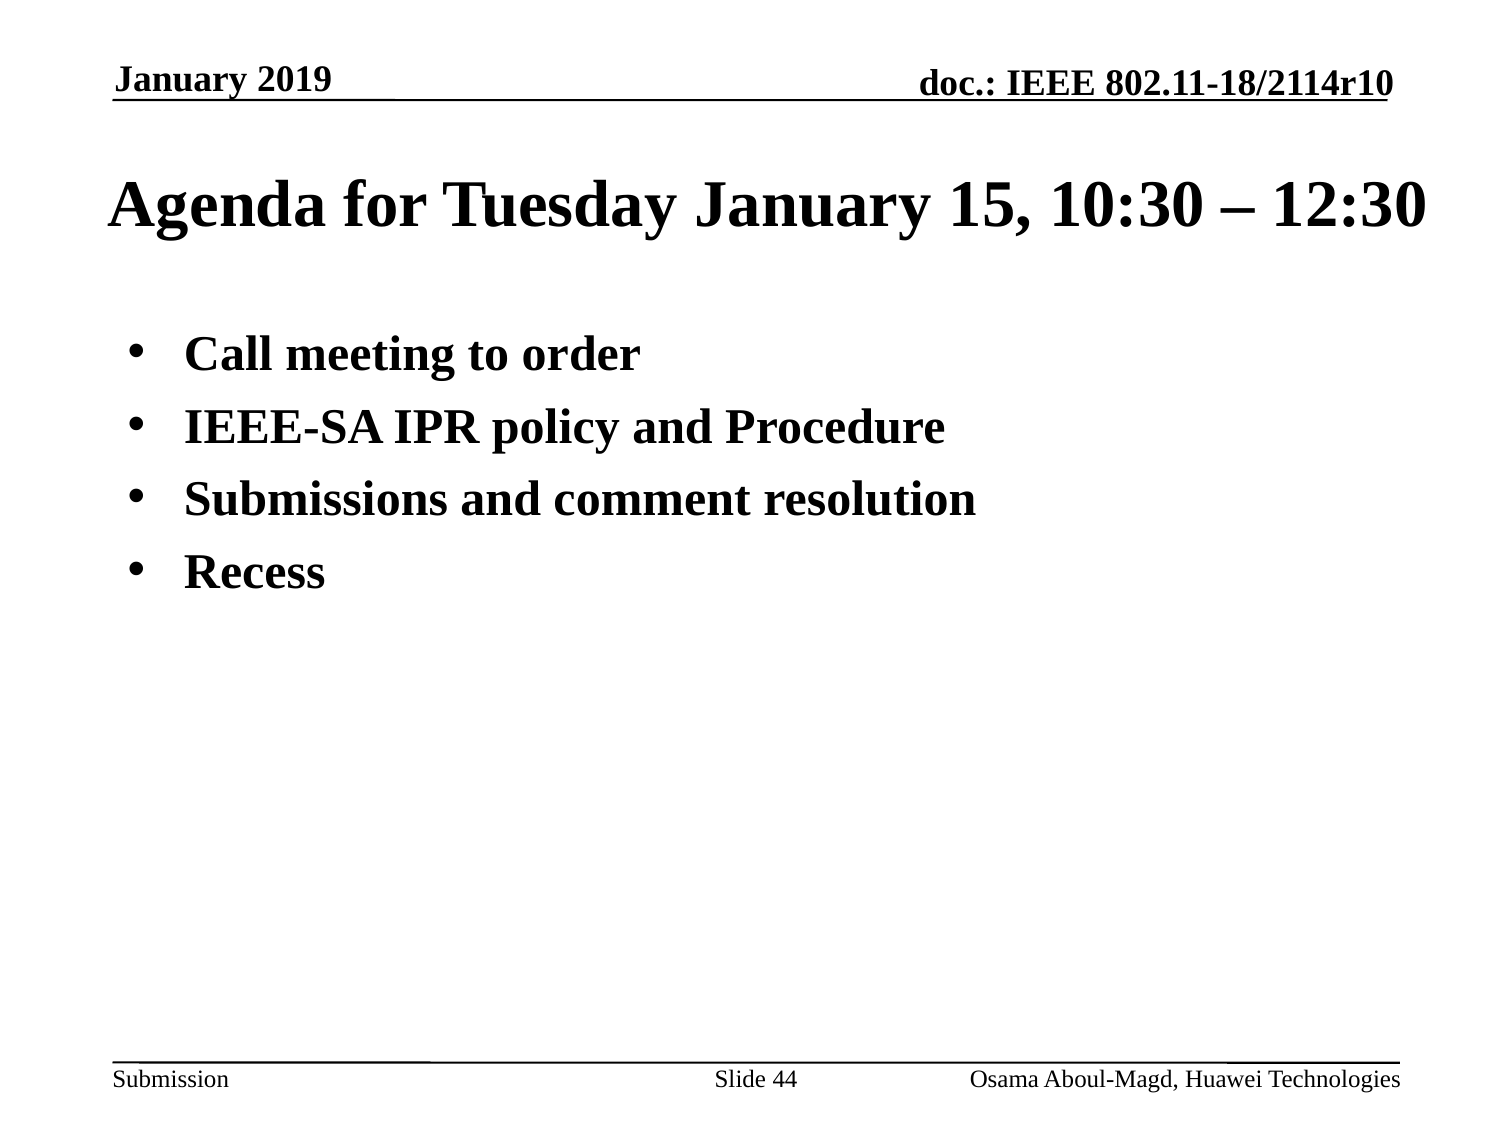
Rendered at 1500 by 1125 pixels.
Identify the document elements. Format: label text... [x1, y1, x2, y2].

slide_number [114, 54, 423, 100]
slide_number Slide 44 [712, 1061, 800, 1123]
footer Osama Aboul-Magd, Huawei Technologies [878, 1061, 1402, 1093]
list Call meeting to order IEEE-SA IPR policy and Procedure Submissions and comment resolution Recess [112, 324, 1388, 1000]
title Agenda for Tuesday January 15, 10:30 – 12:30 [87, 112, 1451, 288]
